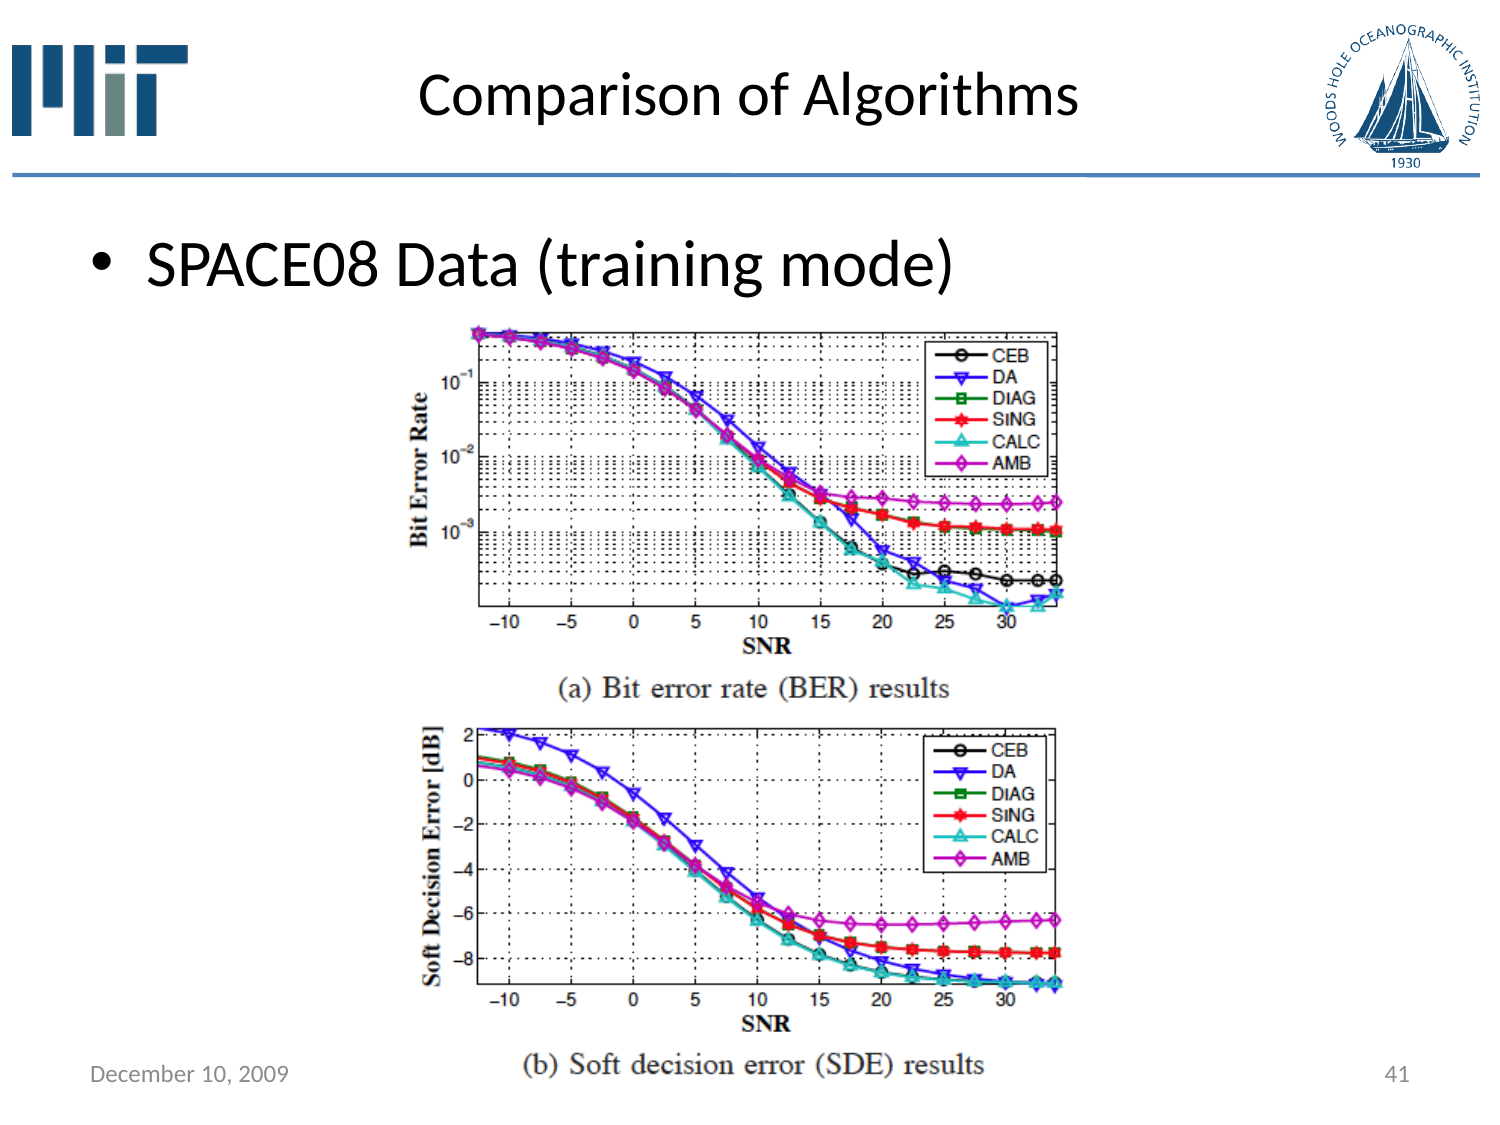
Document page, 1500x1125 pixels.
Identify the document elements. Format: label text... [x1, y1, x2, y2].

slide_number 41 [1090, 1042, 1425, 1103]
list SPACE08 Data (training mode) [75, 212, 1425, 1005]
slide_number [75, 1042, 358, 1103]
picture [362, 299, 1088, 1101]
title Comparison of Algorithms [200, 45, 1300, 136]
picture [1325, 24, 1480, 168]
picture [12, 45, 188, 136]
